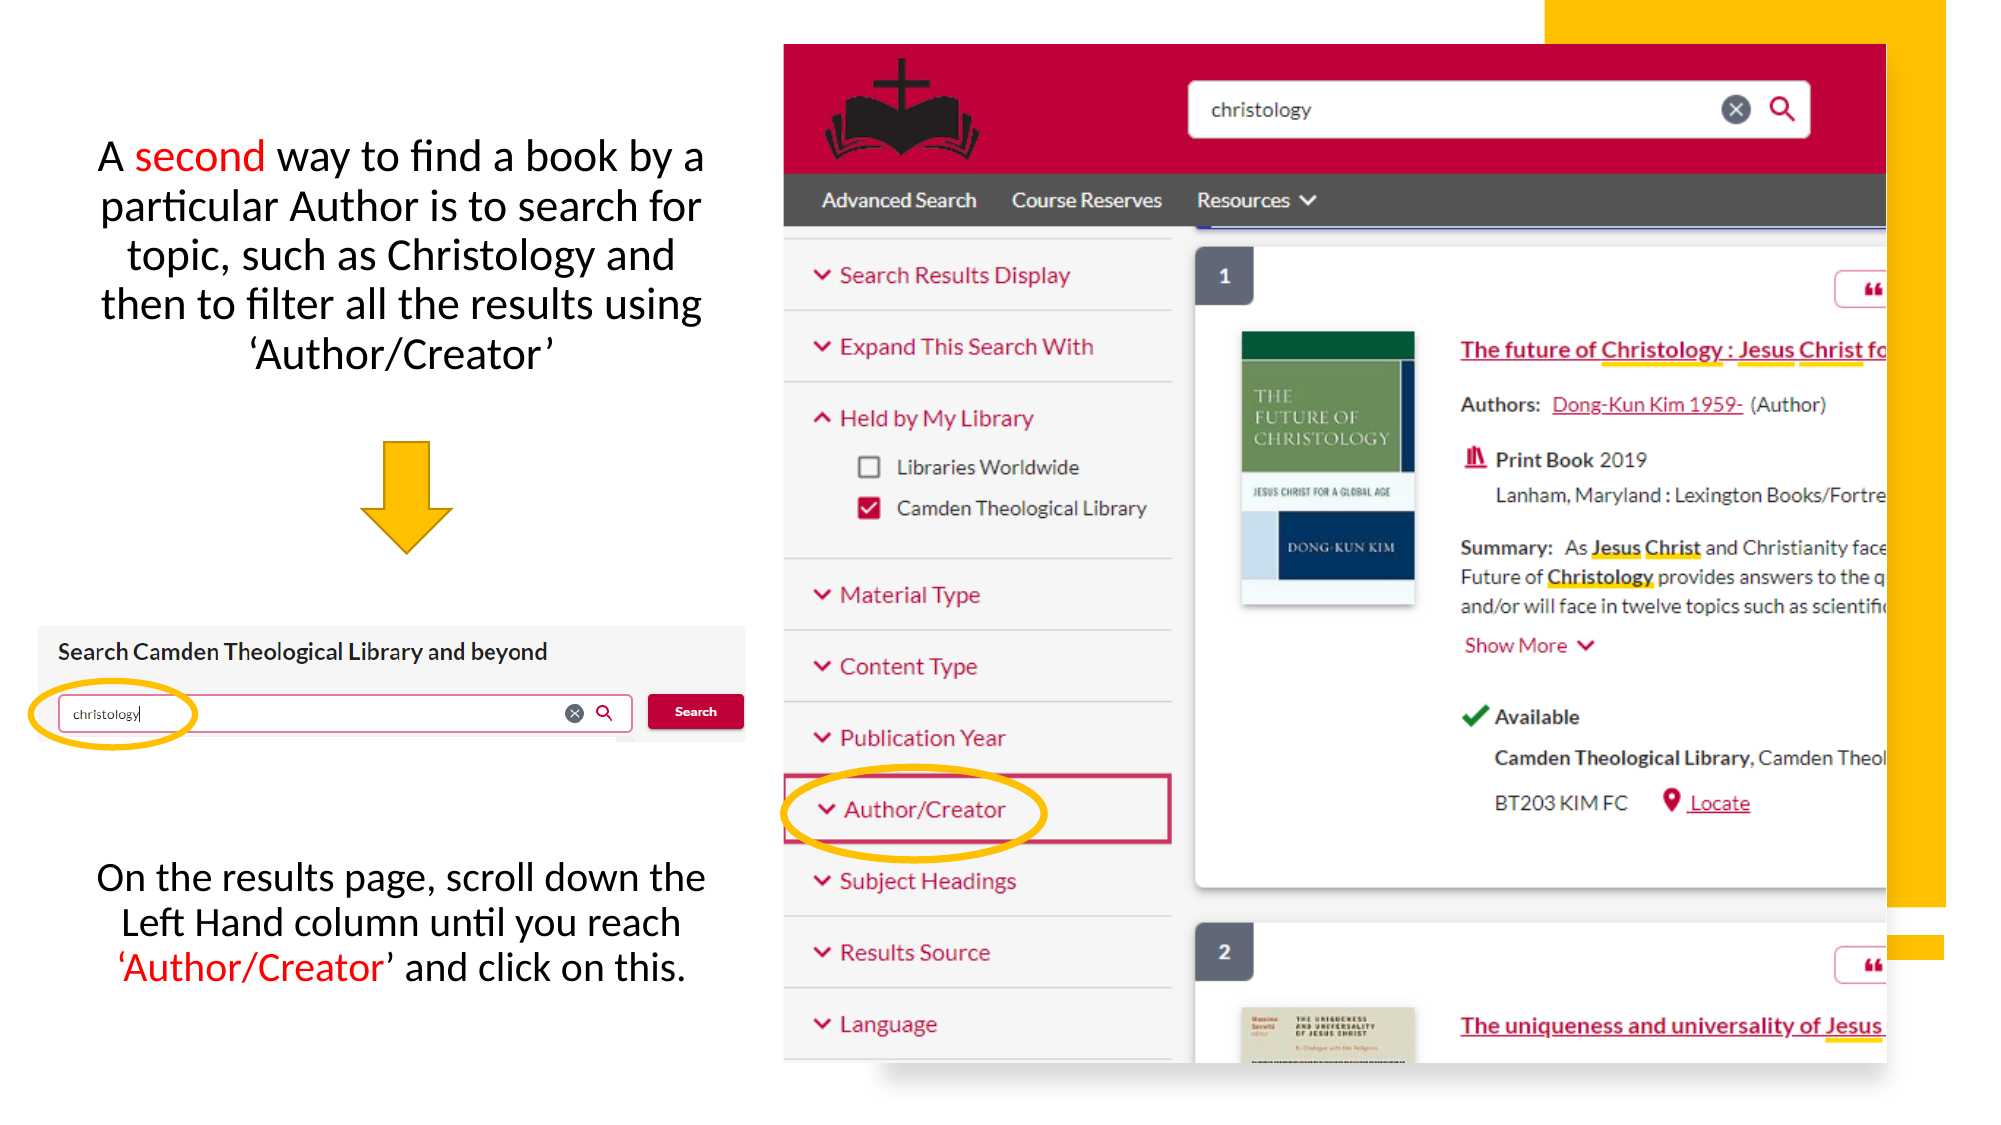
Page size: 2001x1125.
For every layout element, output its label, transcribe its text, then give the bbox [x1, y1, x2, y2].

text_box A second way to find a book by a particular Author is to search for topic, such as Christology and then to filter all the results using ‘Author/Creator’ [78, 124, 725, 455]
text_box [0, 0, 2000, 1125]
text_box [359, 441, 454, 555]
text_box [64, 742, 162, 749]
text_box [29, 700, 37, 729]
picture [37, 626, 746, 742]
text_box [1544, 0, 1946, 948]
picture [783, 44, 1887, 1063]
text_box On the results page, scroll down the Left Hand column until you reach ‘Author/Creator’ and click on this. [76, 848, 727, 998]
